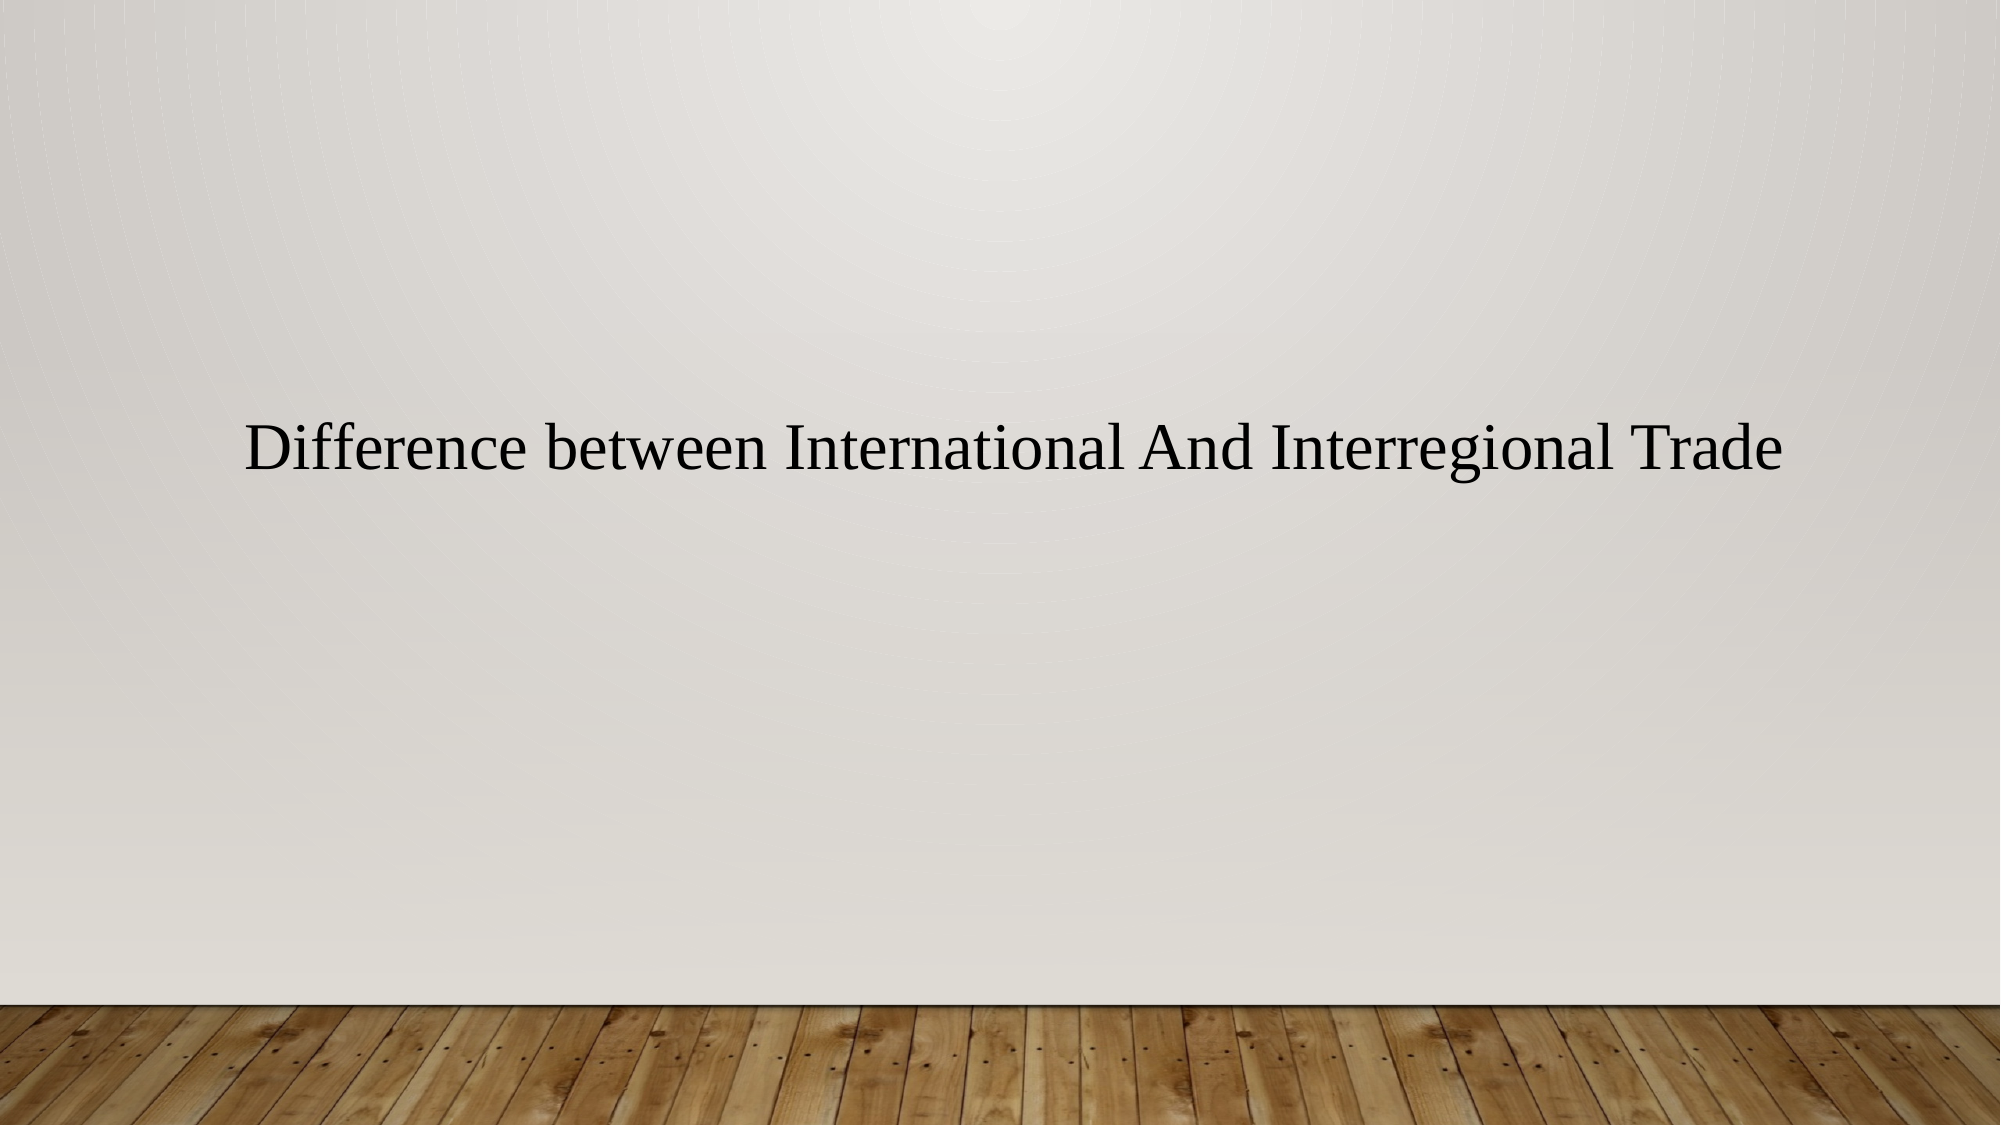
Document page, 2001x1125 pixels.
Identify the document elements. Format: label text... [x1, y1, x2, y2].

text_box Difference between International And Interregional Trade [229, 395, 1819, 490]
picture [0, 1005, 2000, 1125]
